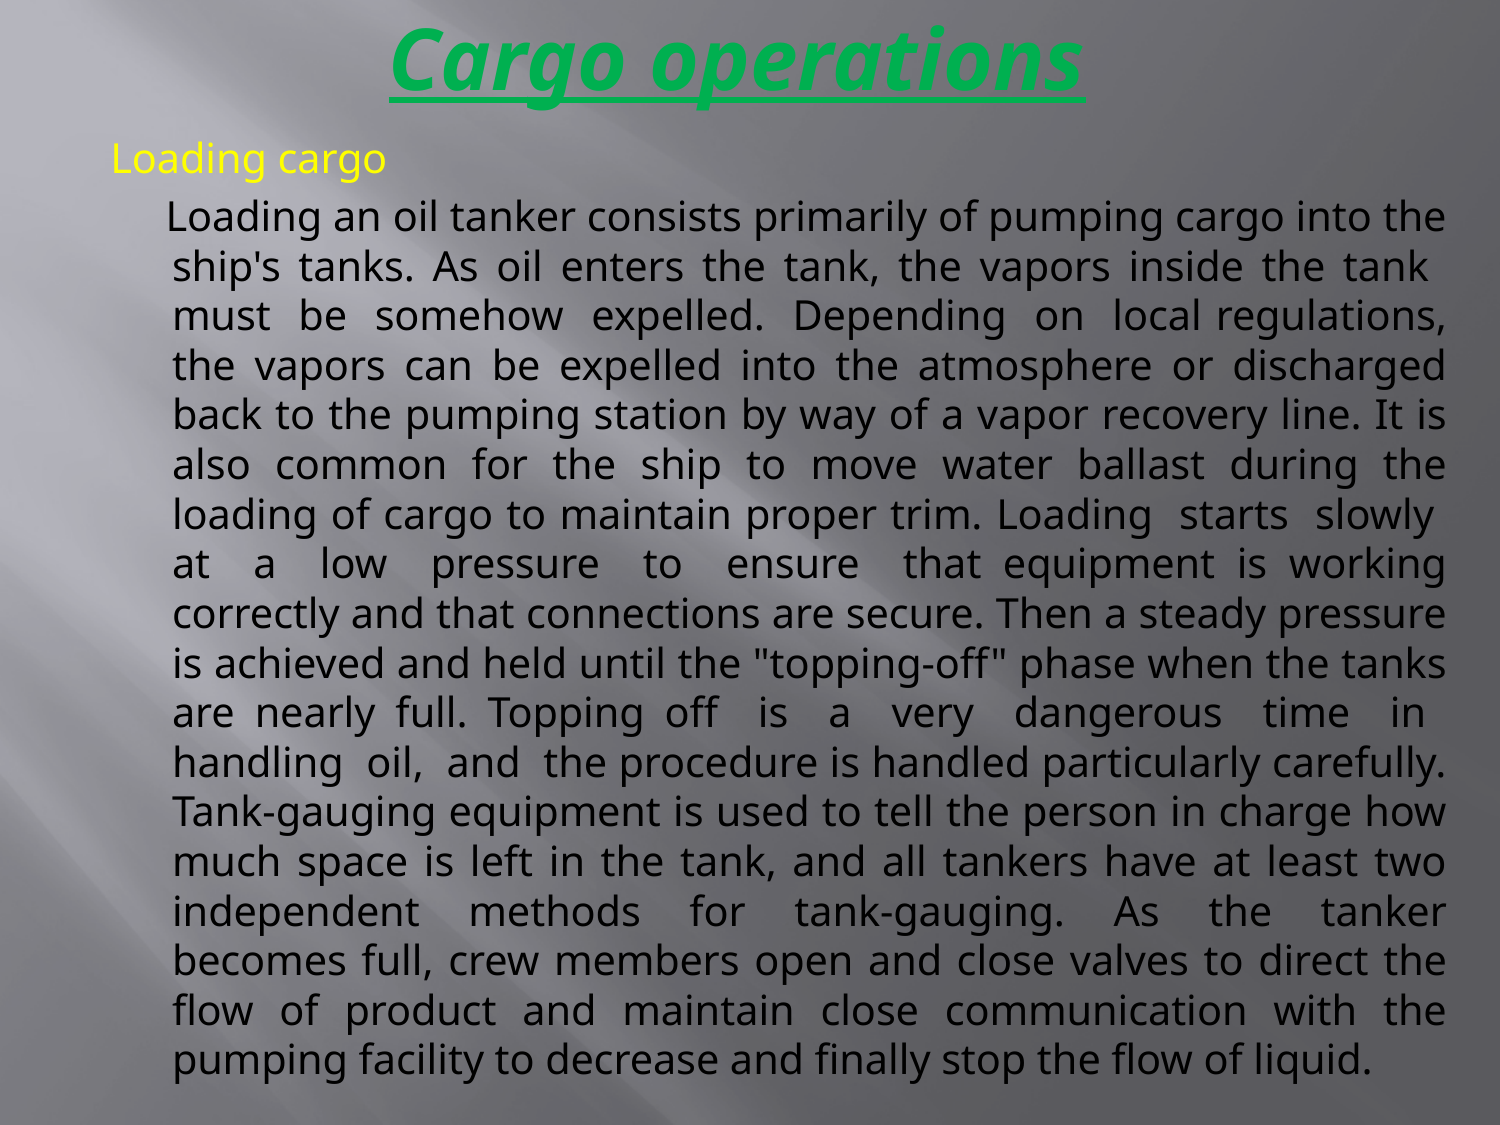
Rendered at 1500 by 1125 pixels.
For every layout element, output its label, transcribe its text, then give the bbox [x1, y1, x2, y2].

title Cargo operations [62, 0, 1413, 150]
list Loading cargo Loading an oil tanker consists primarily of pumping cargo into the ship's tanks. As oil enters the tank, the vapors inside the tank must be somehow expelled. Depending on local regulations, the vapors can be expelled into the atmosphere or discharged back to the pumping station by way of a vapor recovery line. It is also common for the ship to move water ballast during the loading of cargo to maintain proper trim. Loading starts slowly at a low pressure to ensure that equipment is working correctly and that connections are secure. Then a steady pressure is achieved and held until the "topping-off" phase when the tanks are nearly full. Topping off is a very dangerous time in handling oil, and the procedure is handled particularly carefully. Tank-gauging equipment is used to tell the person in charge how much space is left in the tank, and all tankers have at least two independent methods for tank-gauging. As the tanker becomes full, crew members open and close valves to direct the flow of product and maintain close communication with the pumping facility to decrease and finally stop the flow of liquid. [75, 125, 1463, 1125]
